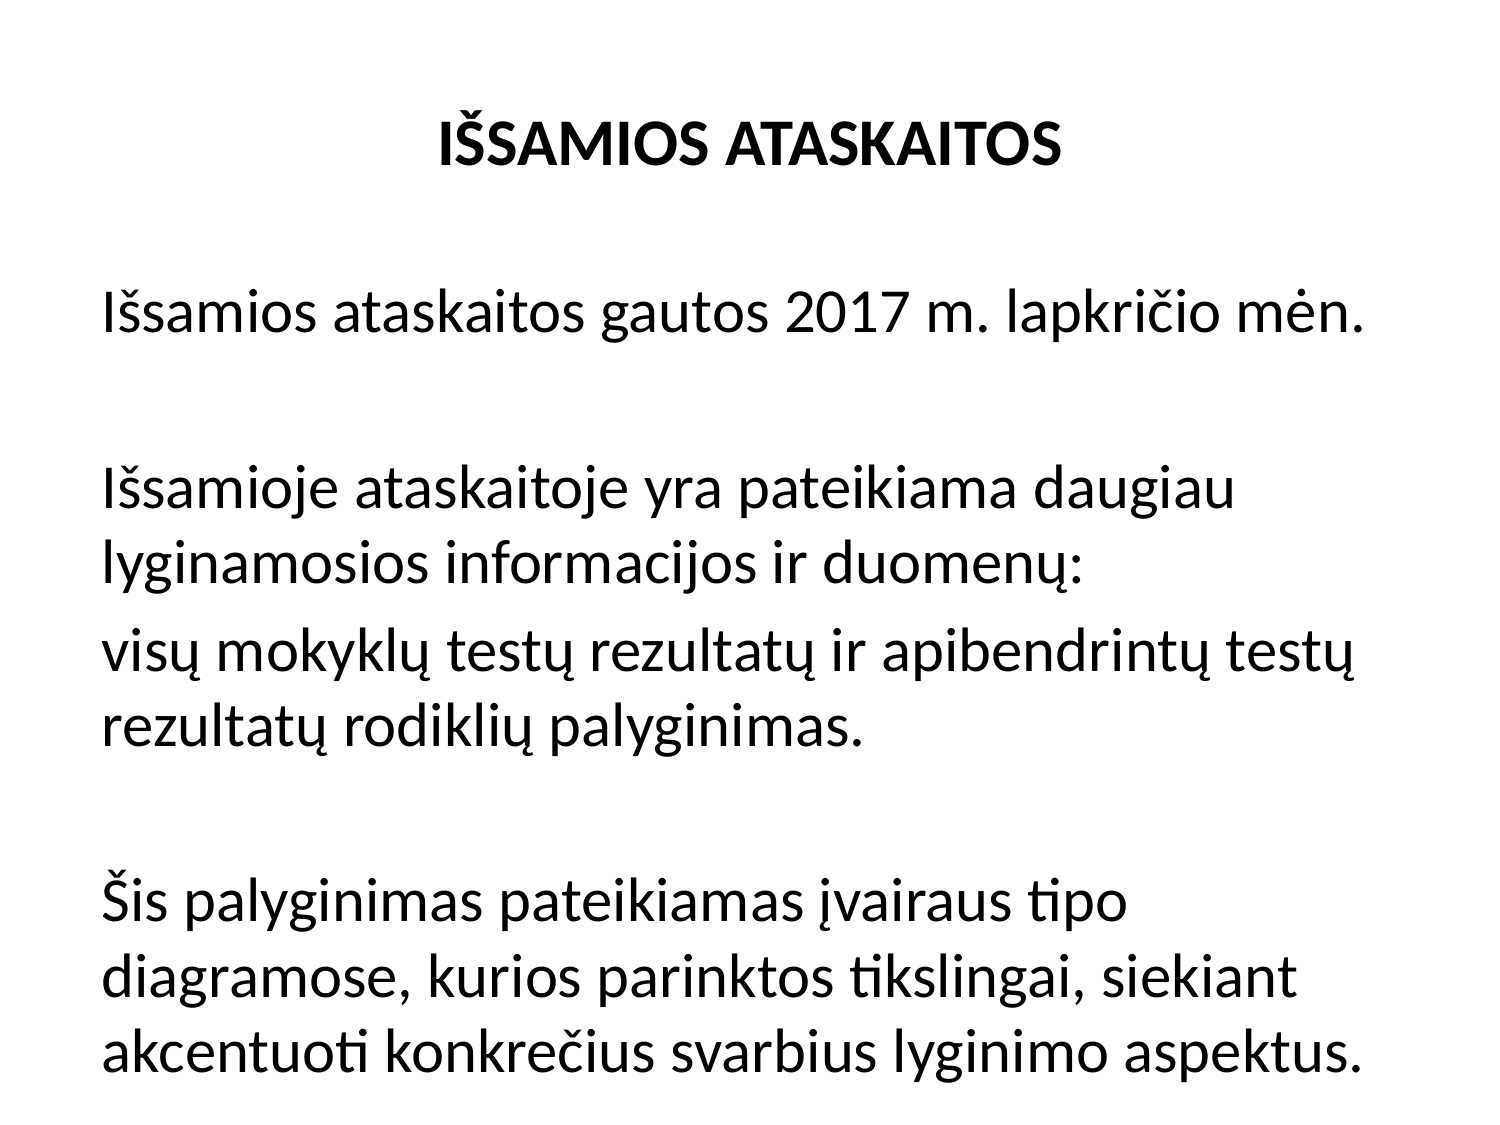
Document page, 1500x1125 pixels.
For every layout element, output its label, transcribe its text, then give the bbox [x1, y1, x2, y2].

title IŠSAMIOS ATASKAITOS [75, 45, 1425, 233]
list Išsamios ataskaitos gautos 2017 m. lapkričio mėn. Išsamioje ataskaitoje yra pateikiama daugiau lyginamosios informacijos ir duomenų: visų mokyklų testų rezultatų ir apibendrintų testų rezultatų rodiklių palyginimas. Šis palyginimas pateikiamas įvairaus tipo diagramose, kurios parinktos tikslingai, siekiant akcentuoti konkrečius svarbius lyginimo aspektus. [29, 262, 1471, 1094]
